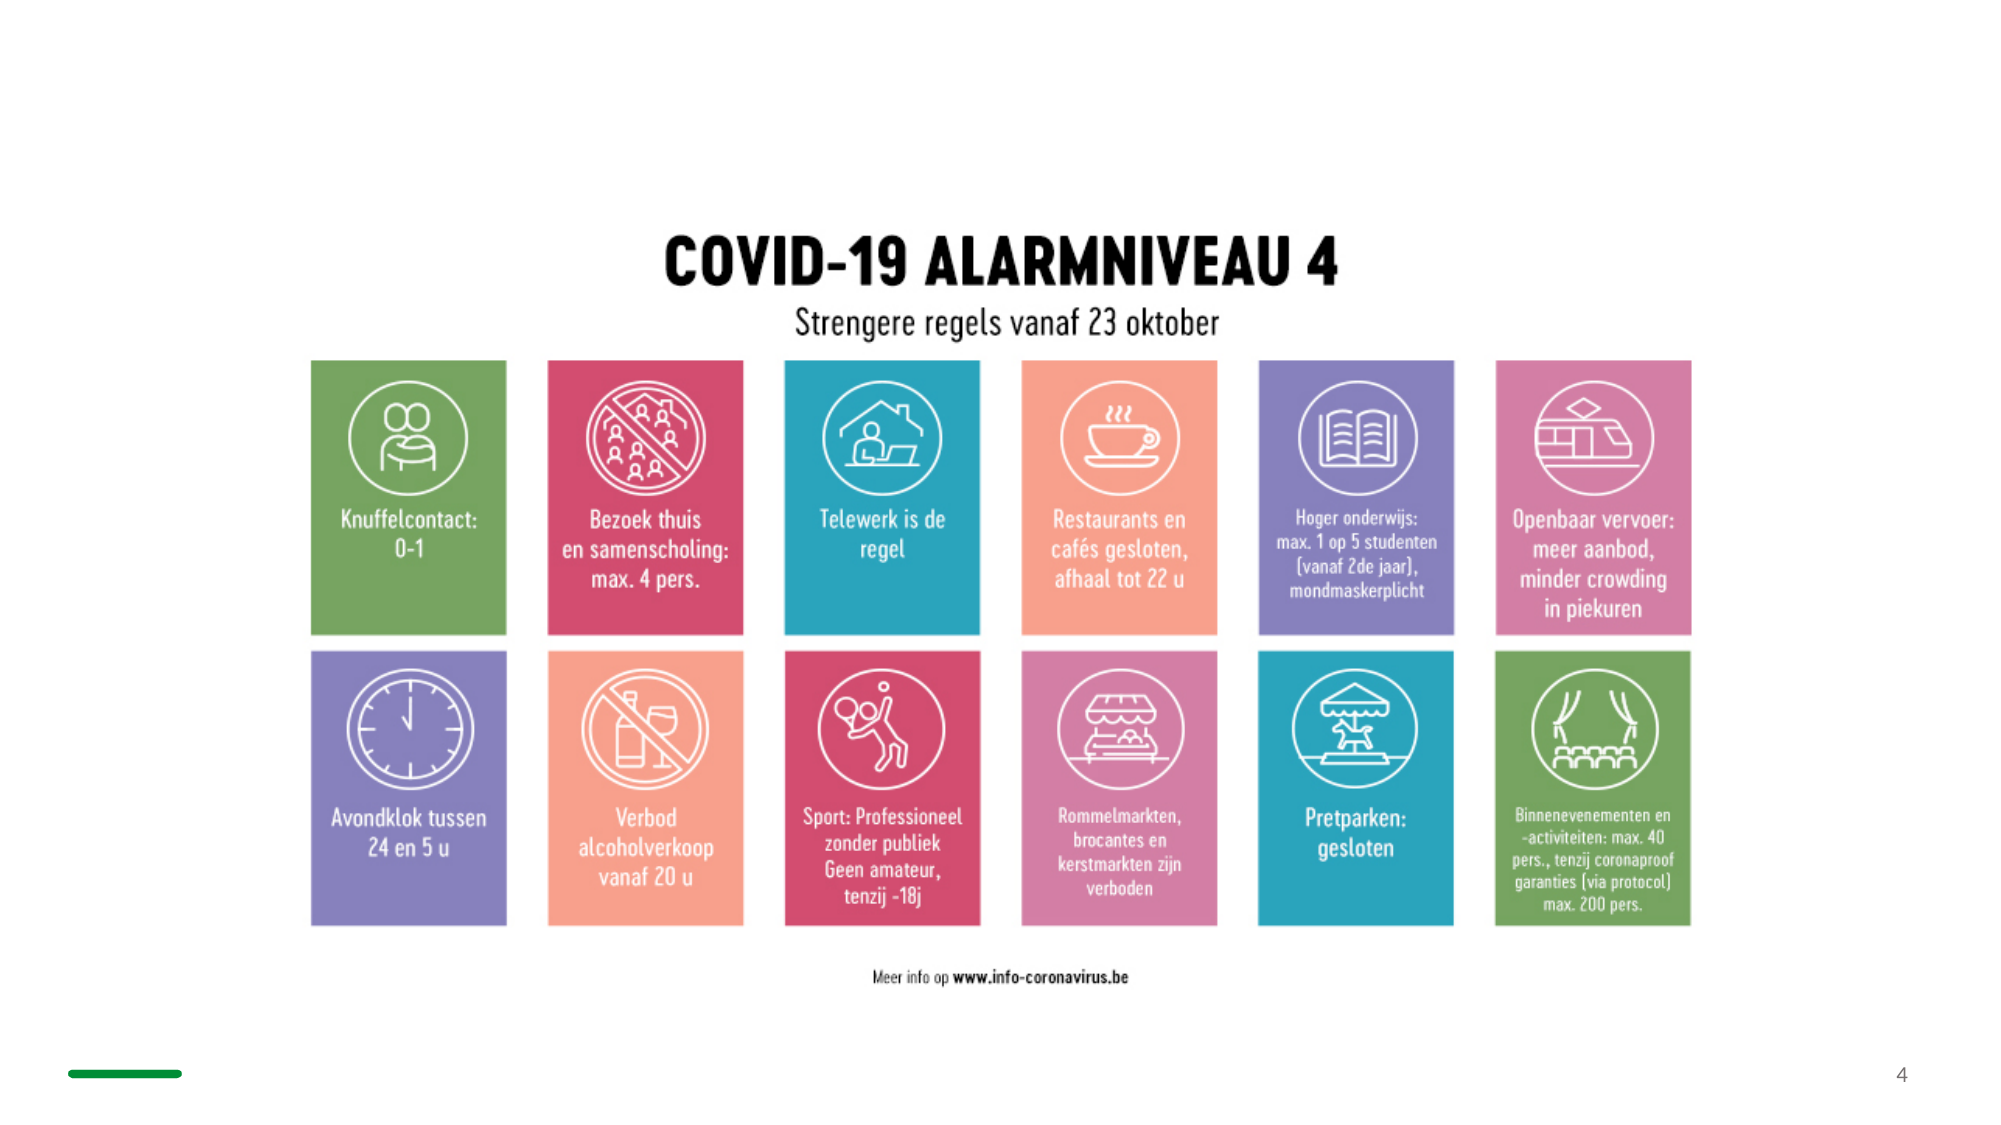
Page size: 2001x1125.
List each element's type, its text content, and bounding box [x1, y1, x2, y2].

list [204, 205, 1796, 1002]
slide_number 4 [1473, 1043, 1923, 1104]
picture [65, 1065, 184, 1082]
